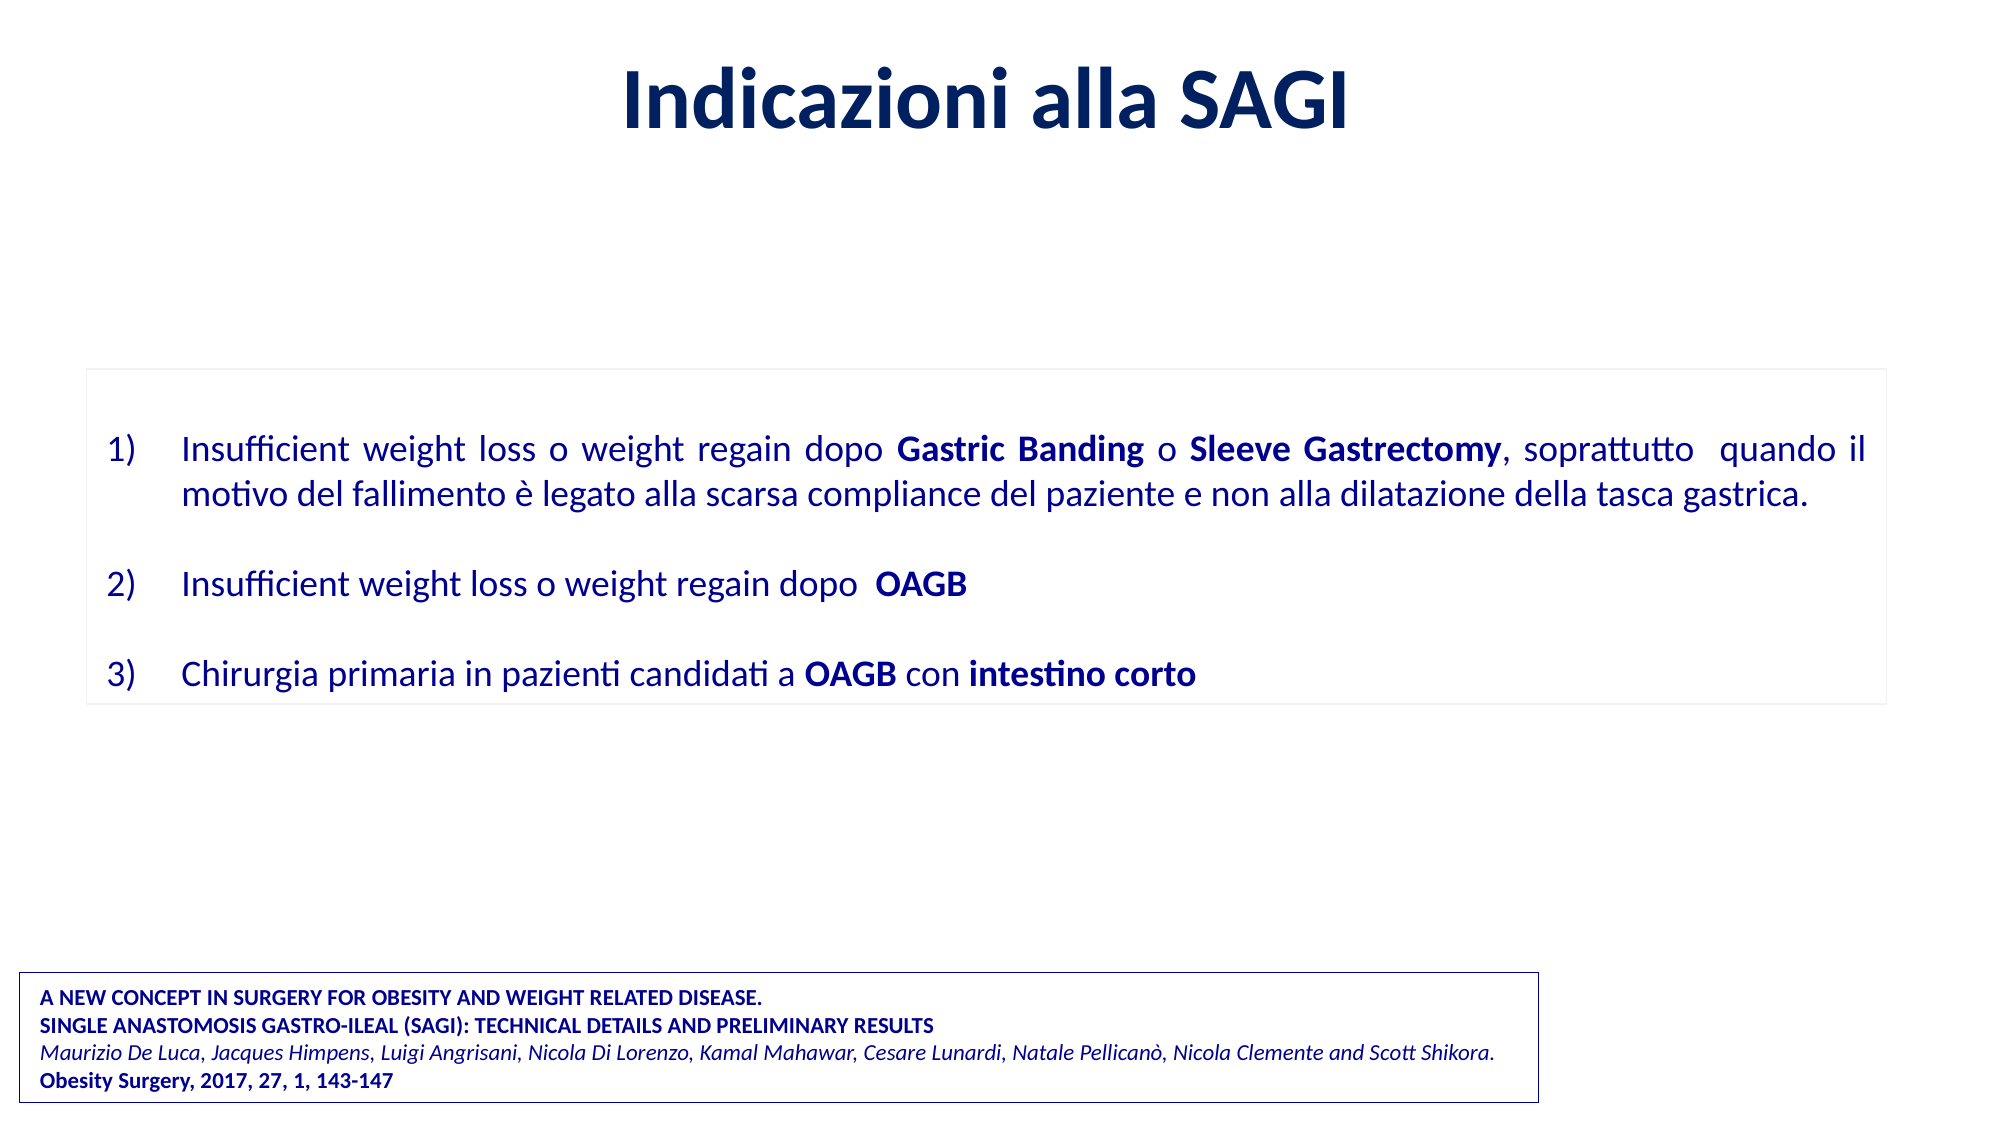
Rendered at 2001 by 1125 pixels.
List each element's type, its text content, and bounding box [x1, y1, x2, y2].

text_box A NEW CONCEPT IN SURGERY FOR OBESITY AND WEIGHT RELATED DISEASE. SINGLE ANASTOMOSIS GASTRO-ILEAL (SAGI): TECHNICAL DETAILS AND PRELIMINARY RESULTS Maurizio De Luca, Jacques Himpens, Luigi Angrisani, Nicola Di Lorenzo, Kamal Mahawar, Cesare Lunardi, Natale Pellicanò, Nicola Clemente and Scott Shikora. Obesity Surgery, 2017, 27, 1, 143-147 [19, 972, 1539, 1103]
text_box Indicazioni alla SAGI [86, 0, 1887, 188]
text_box Insufficient weight loss o weight regain dopo Gastric Banding o Sleeve Gastrectomy, soprattutto quando il motivo del fallimento è legato alla scarsa compliance del paziente e non alla dilatazione della tasca gastrica. Insufficient weight loss o weight regain dopo OAGB Chirurgia primaria in pazienti candidati a OAGB con intestino corto [86, 369, 1887, 704]
